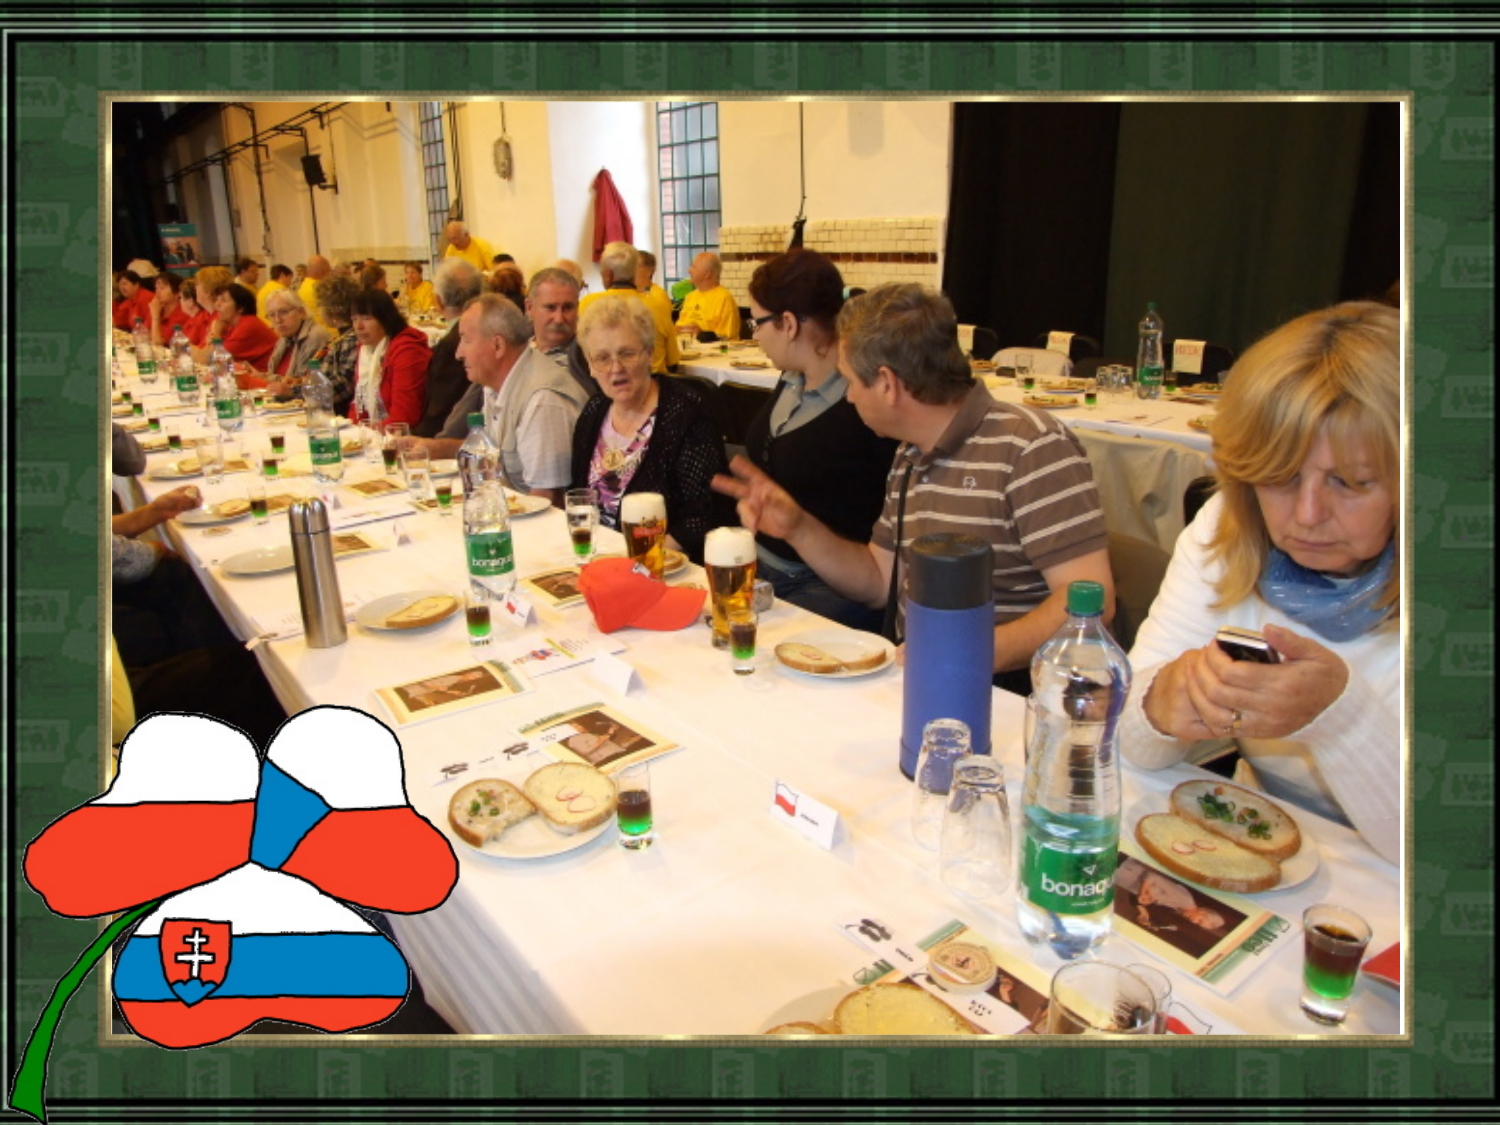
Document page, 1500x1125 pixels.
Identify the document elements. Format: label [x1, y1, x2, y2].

text_box [0, 0, 1500, 1125]
